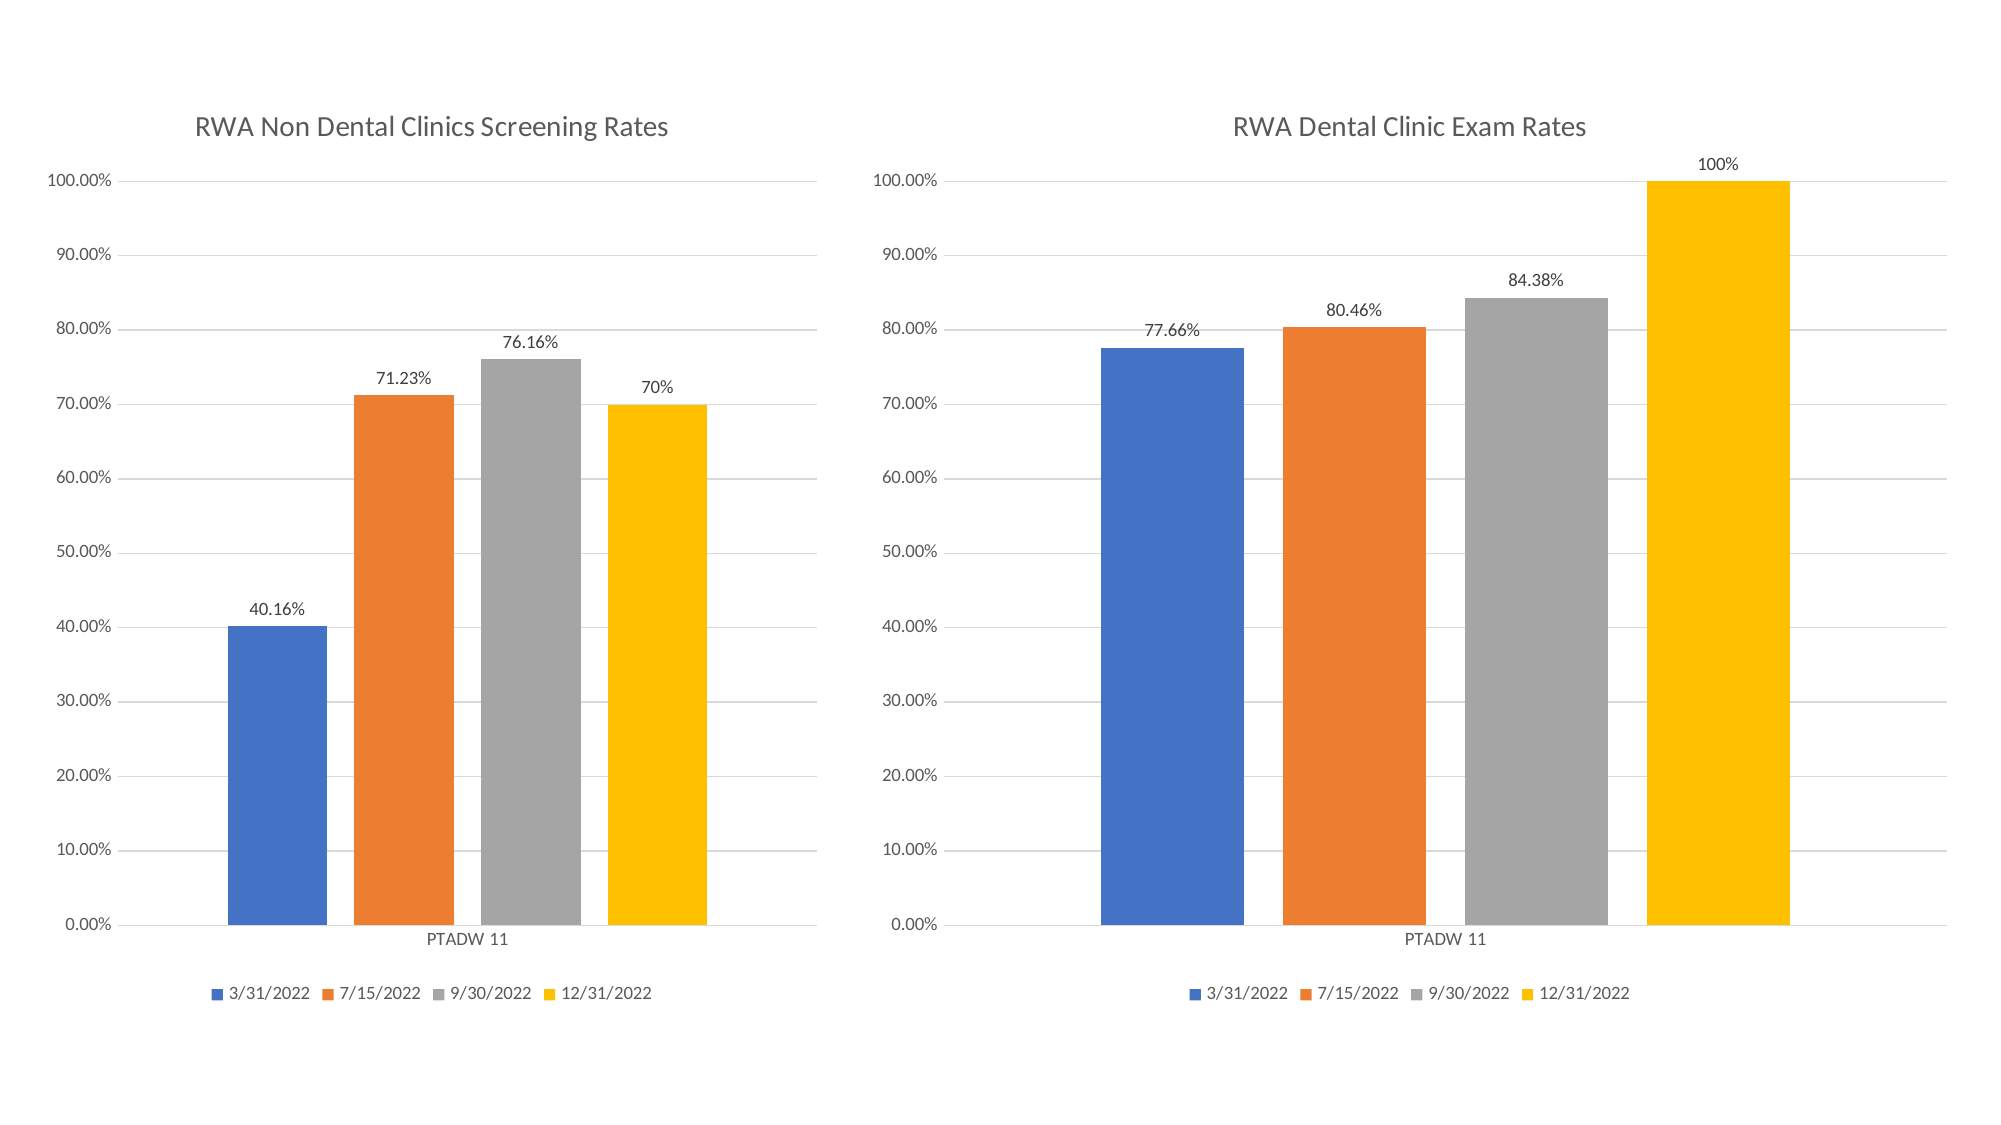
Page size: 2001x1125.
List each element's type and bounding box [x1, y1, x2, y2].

chart [30, 79, 833, 1011]
chart [850, 79, 1970, 1011]
